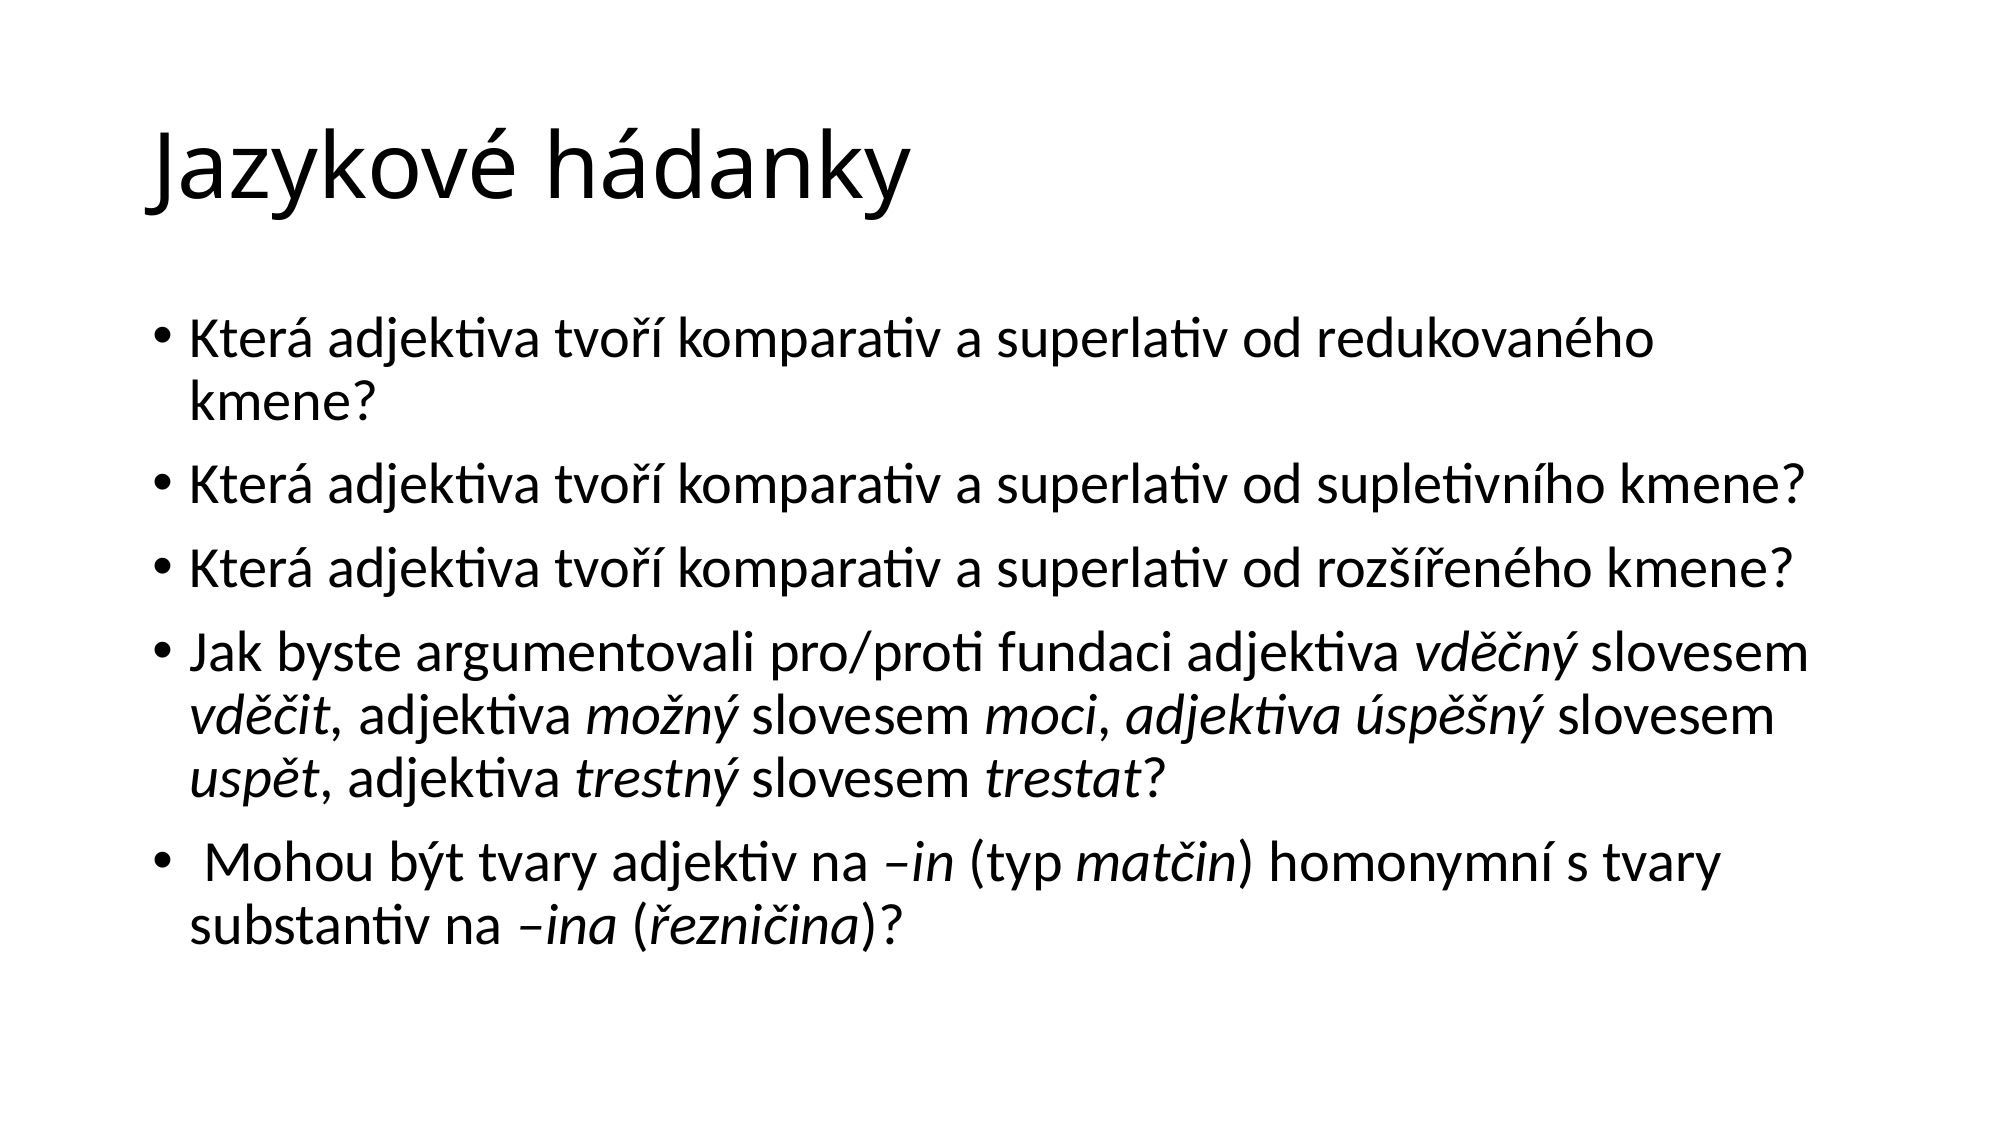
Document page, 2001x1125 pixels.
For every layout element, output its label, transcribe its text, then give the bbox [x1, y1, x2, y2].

title Jazykové hádanky [137, 59, 1863, 278]
list Která adjektiva tvoří komparativ a superlativ od redukovaného kmene? Která adjektiva tvoří komparativ a superlativ od supletivního kmene? Která adjektiva tvoří komparativ a superlativ od rozšířeného kmene? Jak byste argumentovali pro/proti fundaci adjektiva vděčný slovesem vděčit, adjektiva možný slovesem moci, adjektiva úspěšný slovesem uspět, adjektiva trestný slovesem trestat? Mohou být tvary adjektiv na –in (typ matčin) homonymní s tvary substantiv na –ina (řezničina)? [137, 299, 1863, 1014]
